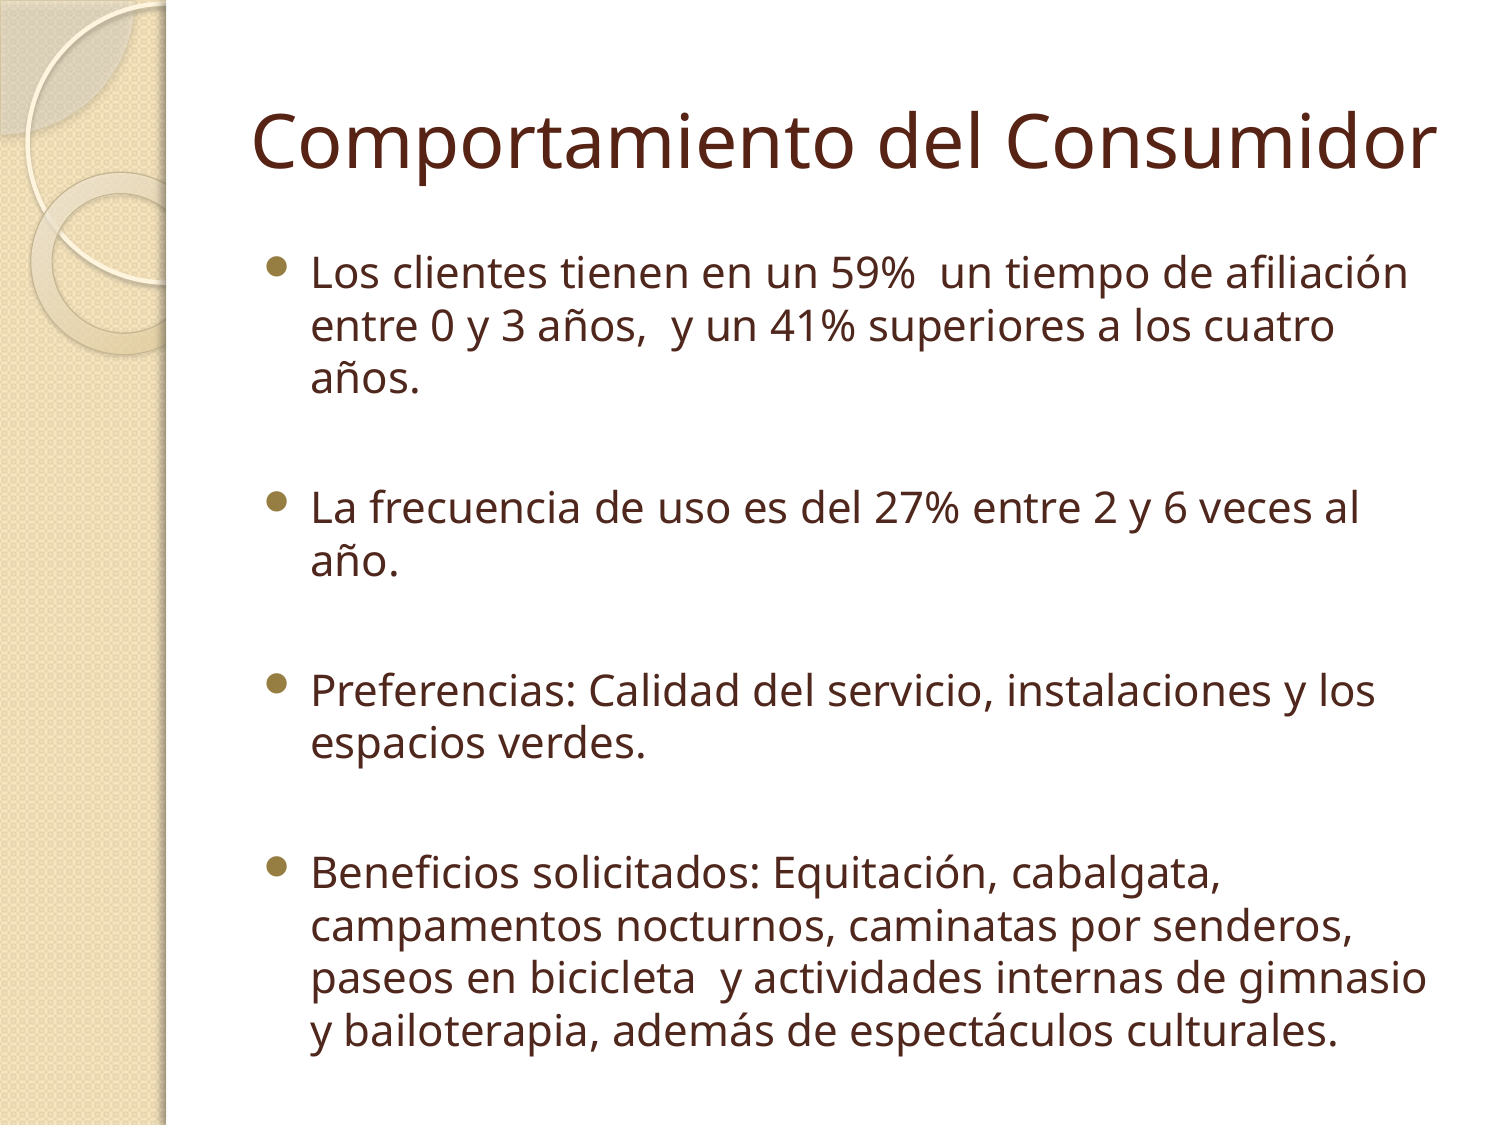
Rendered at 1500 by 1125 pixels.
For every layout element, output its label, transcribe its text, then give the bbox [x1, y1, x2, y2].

title Comportamiento del Consumidor [235, 45, 1466, 233]
list Los clientes tienen en un 59% un tiempo de afiliación entre 0 y 3 años, y un 41% superiores a los cuatro años. La frecuencia de uso es del 27% entre 2 y 6 veces al año. Preferencias: Calidad del servicio, instalaciones y los espacios verdes. Beneficios solicitados: Equitación, cabalgata, campamentos nocturnos, caminatas por senderos, paseos en bicicleta y actividades internas de gimnasio y bailoterapia, además de espectáculos culturales. [235, 237, 1466, 1025]
